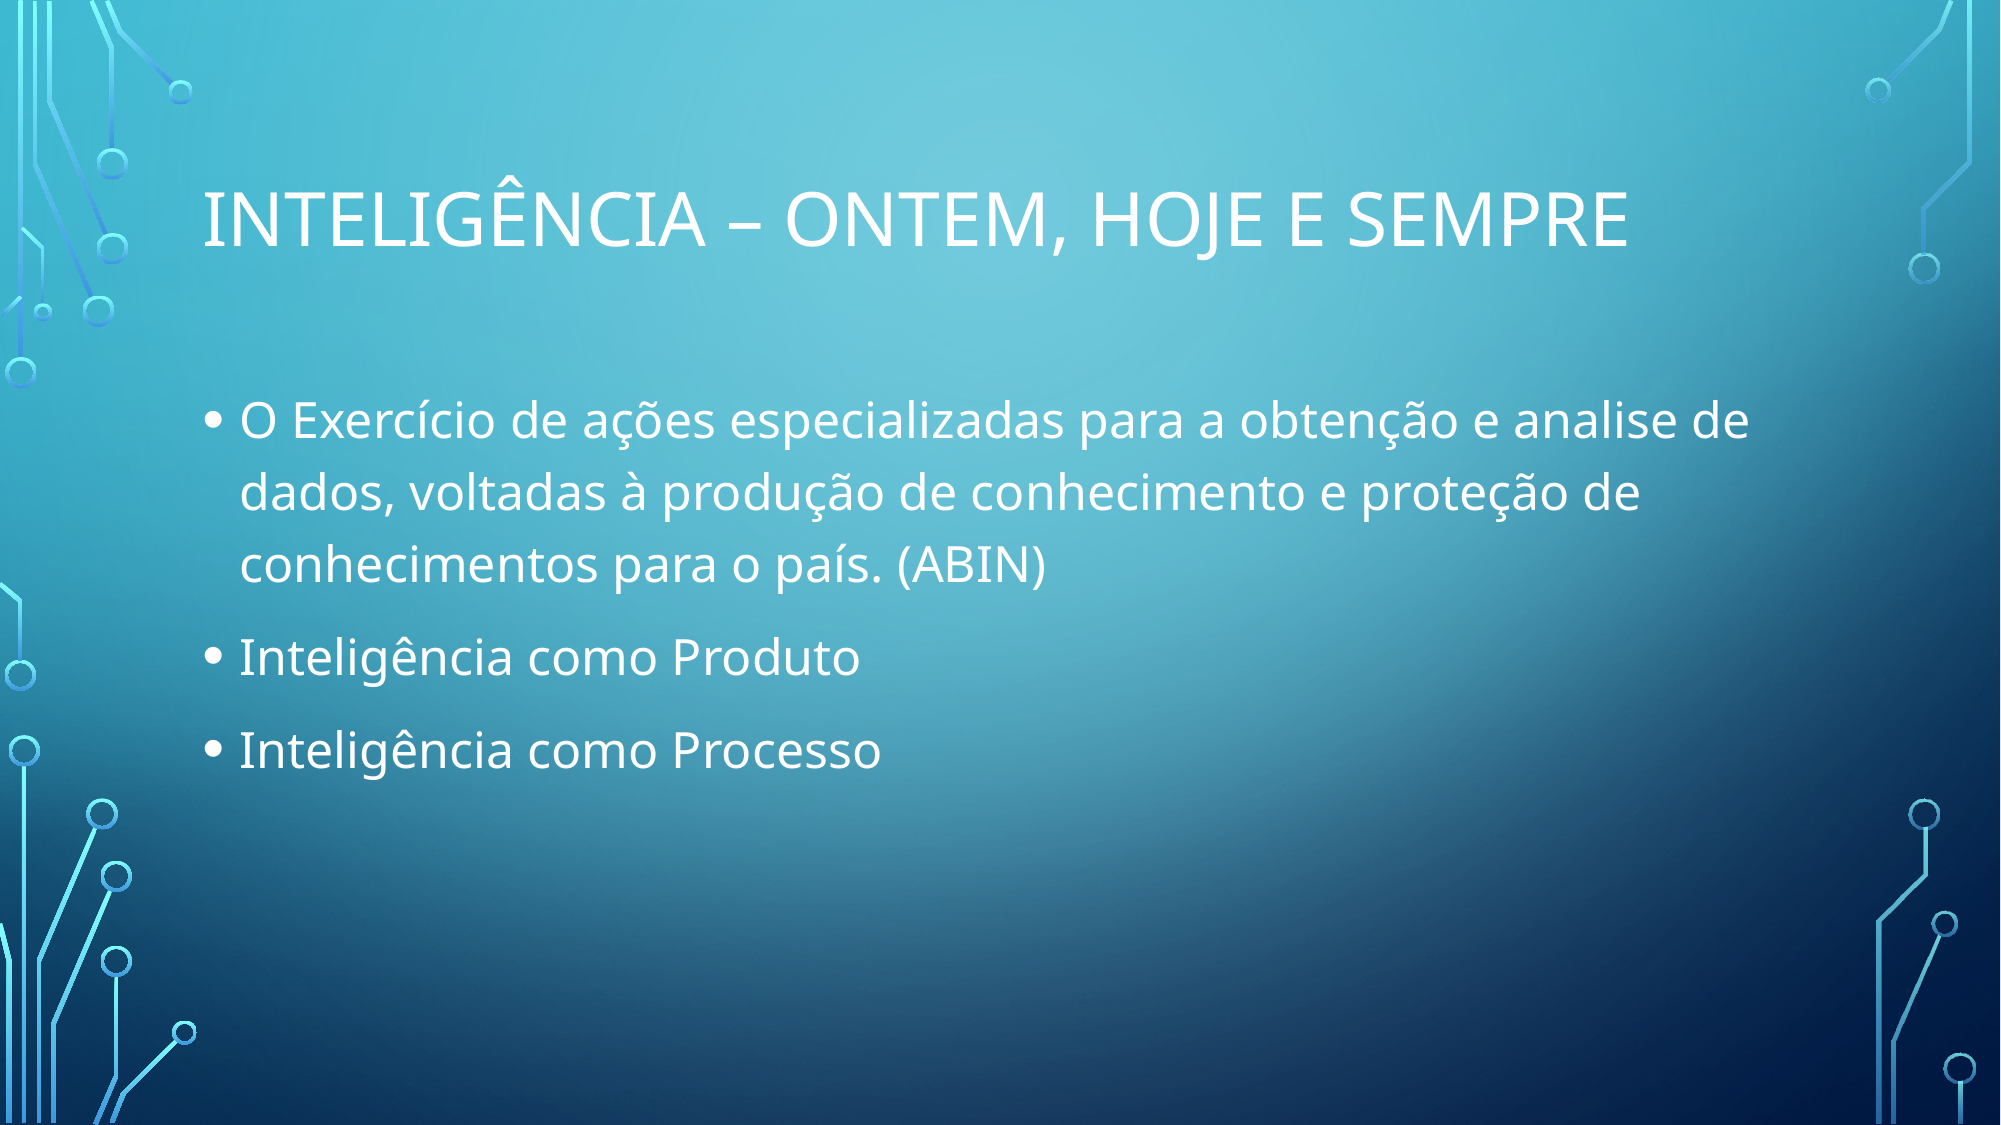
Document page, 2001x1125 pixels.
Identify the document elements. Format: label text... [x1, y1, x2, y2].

list O Exercício de ações especializadas para a obtenção e analise de dados, voltadas à produção de conhecimento e proteção de conhecimentos para o país. (ABIN) Inteligência como Produto Inteligência como Processo [187, 369, 1813, 950]
title Inteligência – Ontem, Hoje e Sempre [187, 101, 1813, 344]
